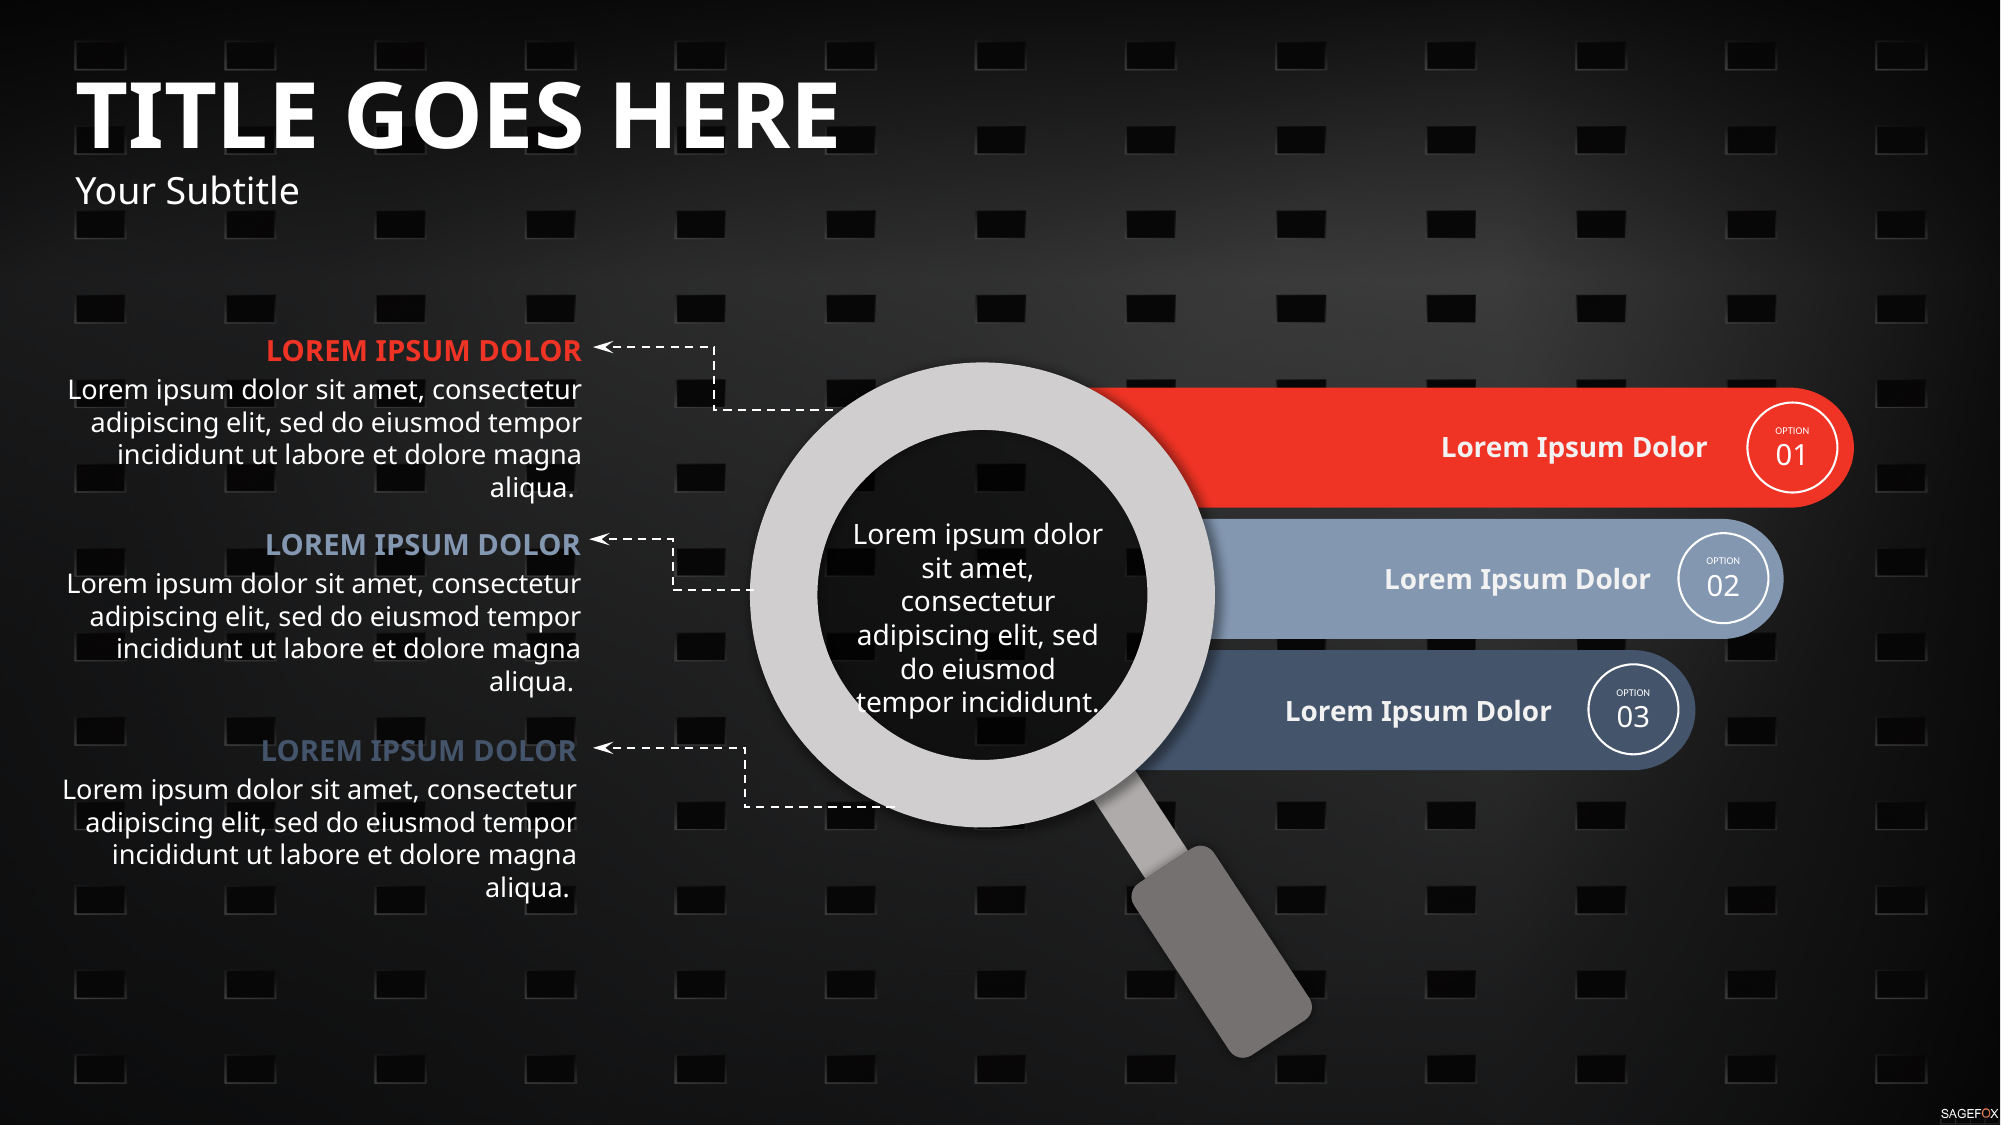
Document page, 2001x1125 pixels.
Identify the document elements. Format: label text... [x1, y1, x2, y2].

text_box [1270, 649, 1696, 771]
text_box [1270, 518, 1784, 639]
picture [0, 0, 2001, 1125]
text_box LOREM IPSUM DOLOR Lorem ipsum dolor sit amet, consectetur adipiscing elit, sed do eiusmod tempor incididunt ut labore et dolore magna aliqua. [29, 518, 596, 704]
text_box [749, 362, 1270, 1055]
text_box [1270, 387, 1854, 508]
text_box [592, 747, 898, 808]
text_box LOREM IPSUM DOLOR Lorem ipsum dolor sit amet, consectetur adipiscing elit, sed do eiusmod tempor incididunt ut labore et dolore magna aliqua. [30, 324, 597, 510]
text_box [592, 347, 836, 410]
text_box LOREM IPSUM DOLOR Lorem ipsum dolor sit amet, consectetur adipiscing elit, sed do eiusmod tempor incididunt ut labore et dolore magna aliqua. [24, 724, 592, 910]
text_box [589, 539, 757, 591]
text_box TITLE GOES HERE Your Subtitle [60, 49, 1036, 220]
